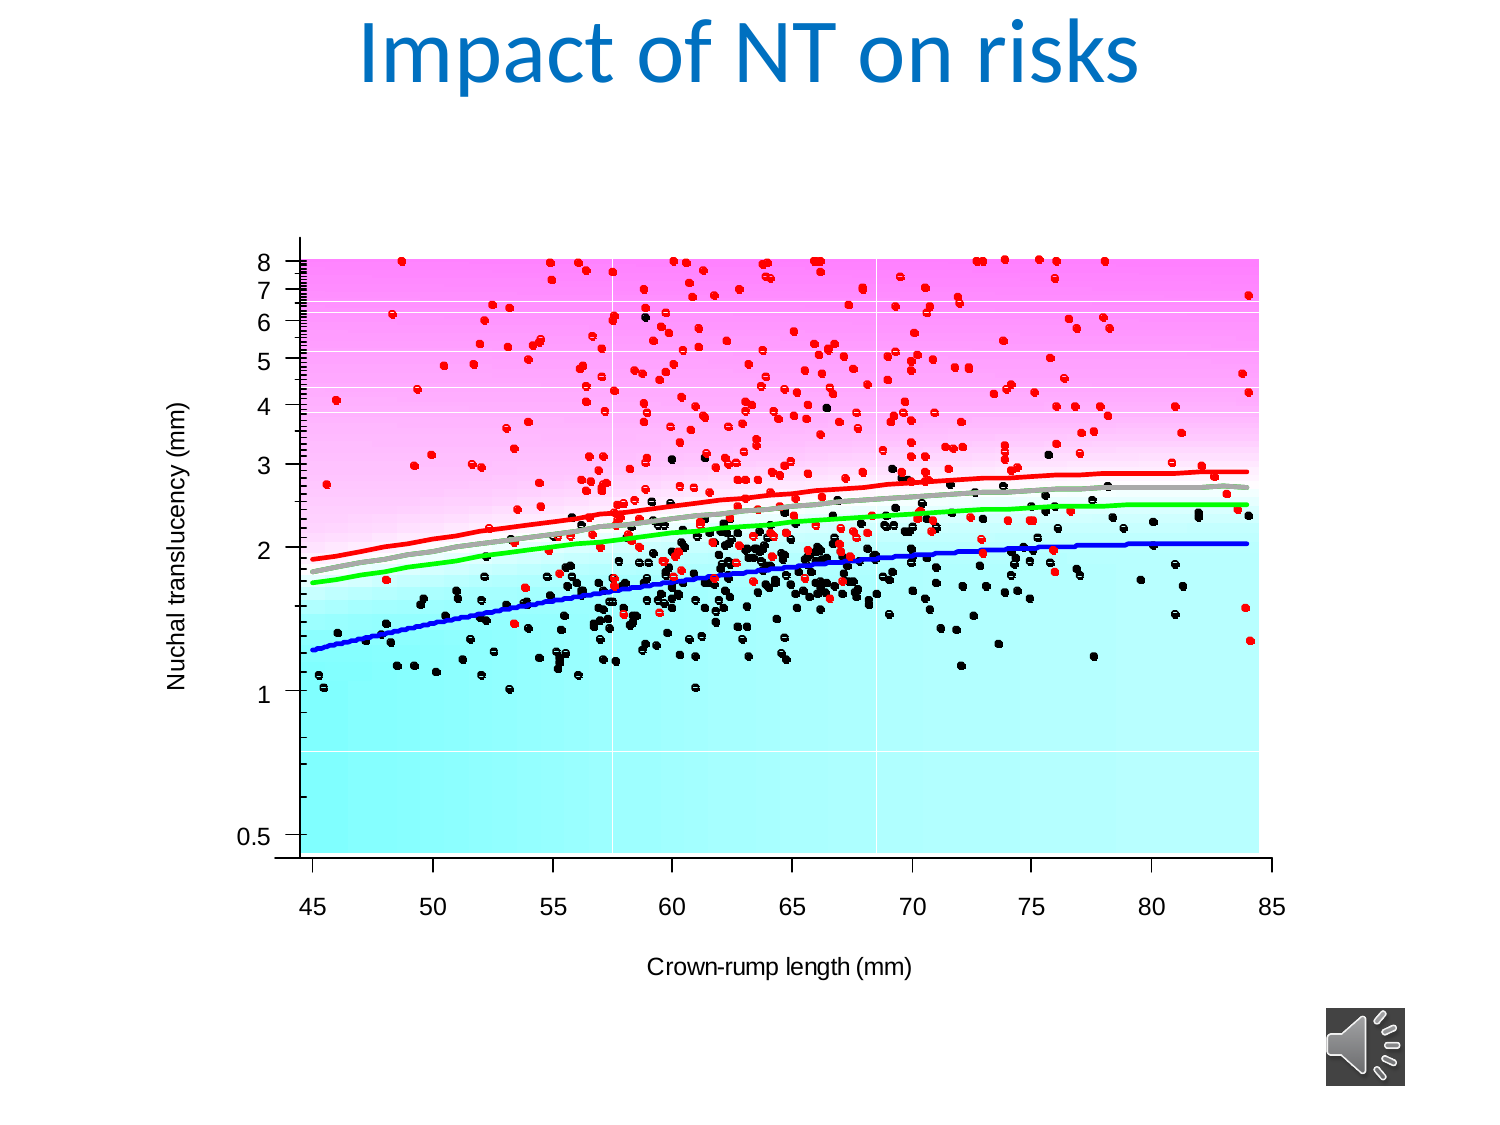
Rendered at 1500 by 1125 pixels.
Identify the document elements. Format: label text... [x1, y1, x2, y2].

text_box Impact of NT on risks [74, 0, 1425, 172]
picture [152, 115, 1406, 1088]
